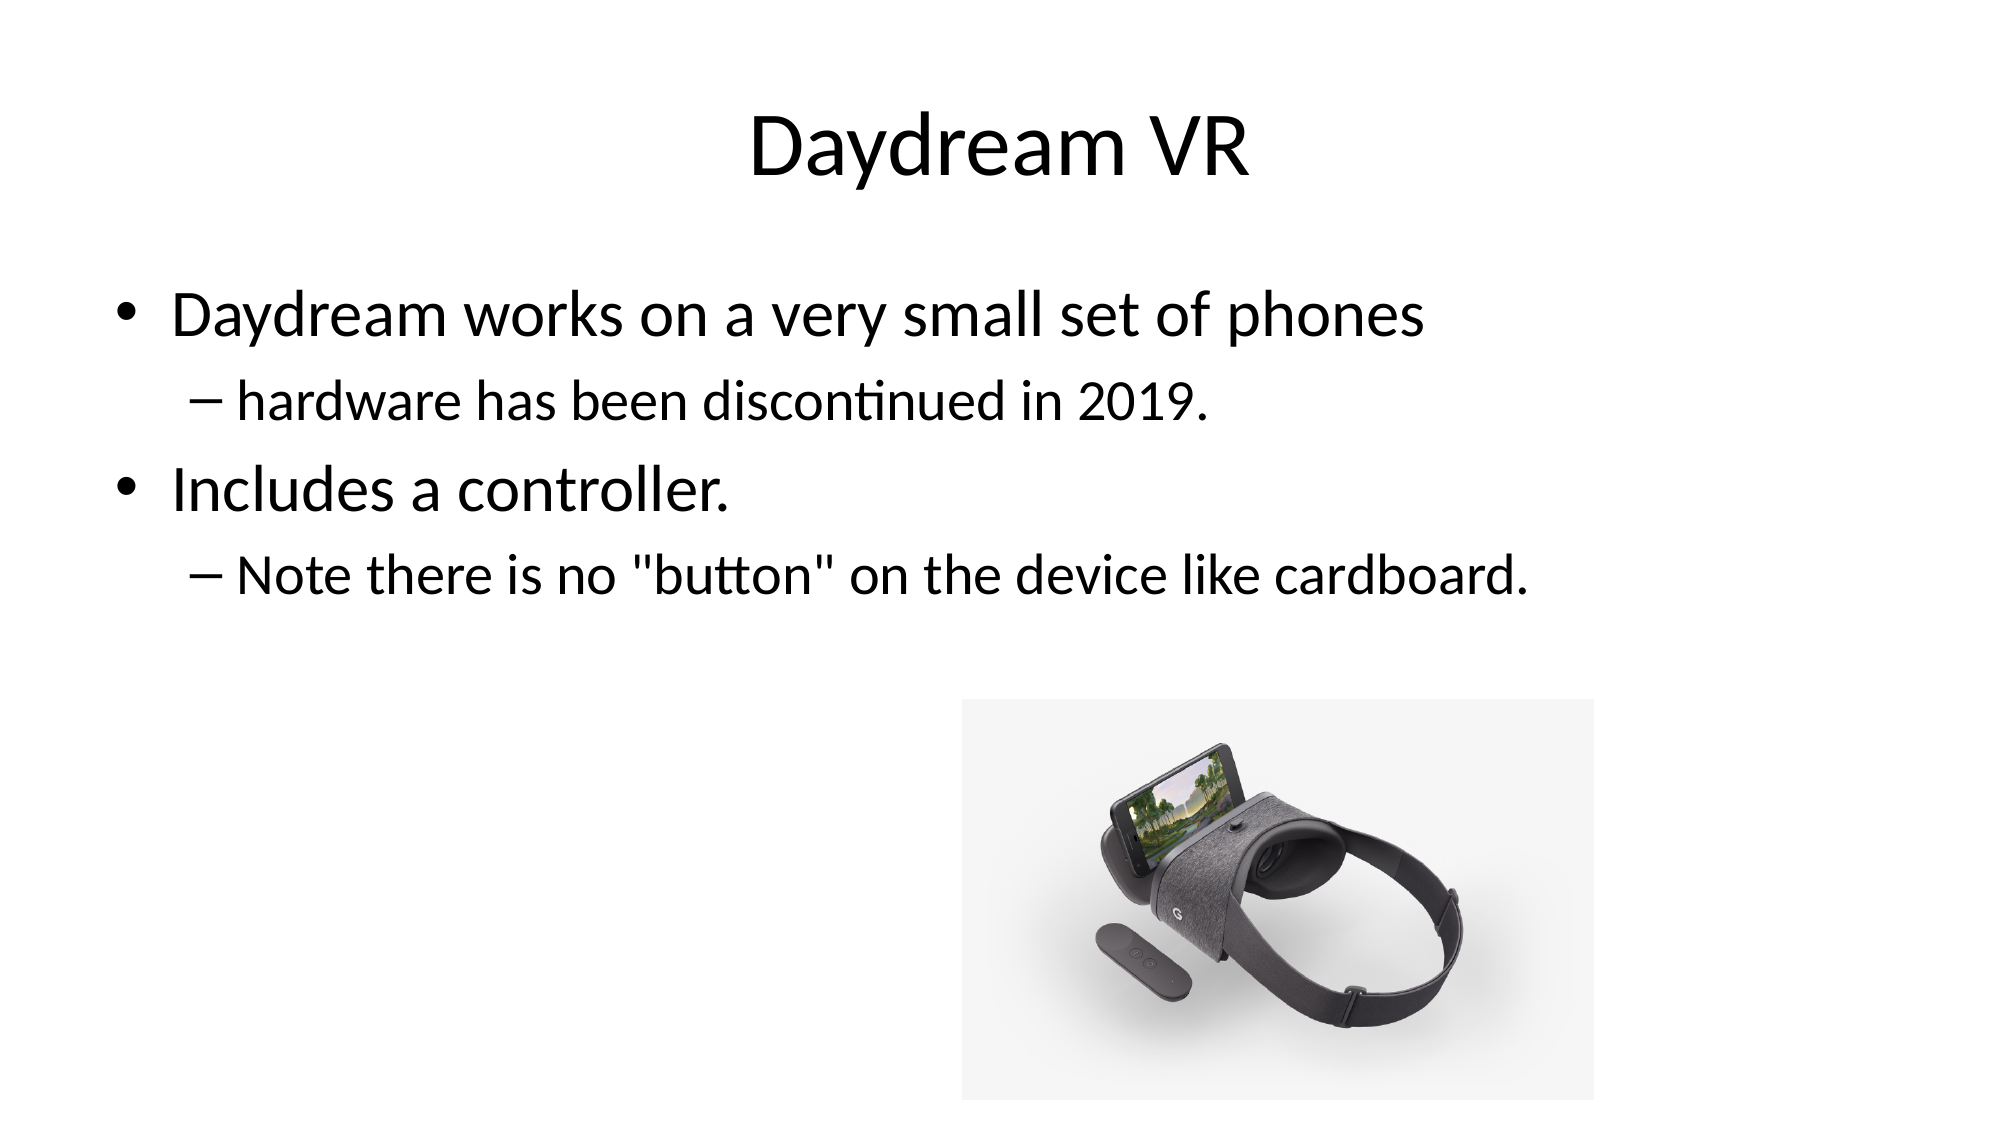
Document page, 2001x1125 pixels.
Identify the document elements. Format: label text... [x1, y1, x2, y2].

picture [962, 699, 1595, 1101]
list Daydream works on a very small set of phones hardware has been discontinued in 2019. Includes a controller. Note there is no "button" on the device like cardboard. [99, 262, 1900, 1005]
title Daydream VR [99, 45, 1900, 233]
